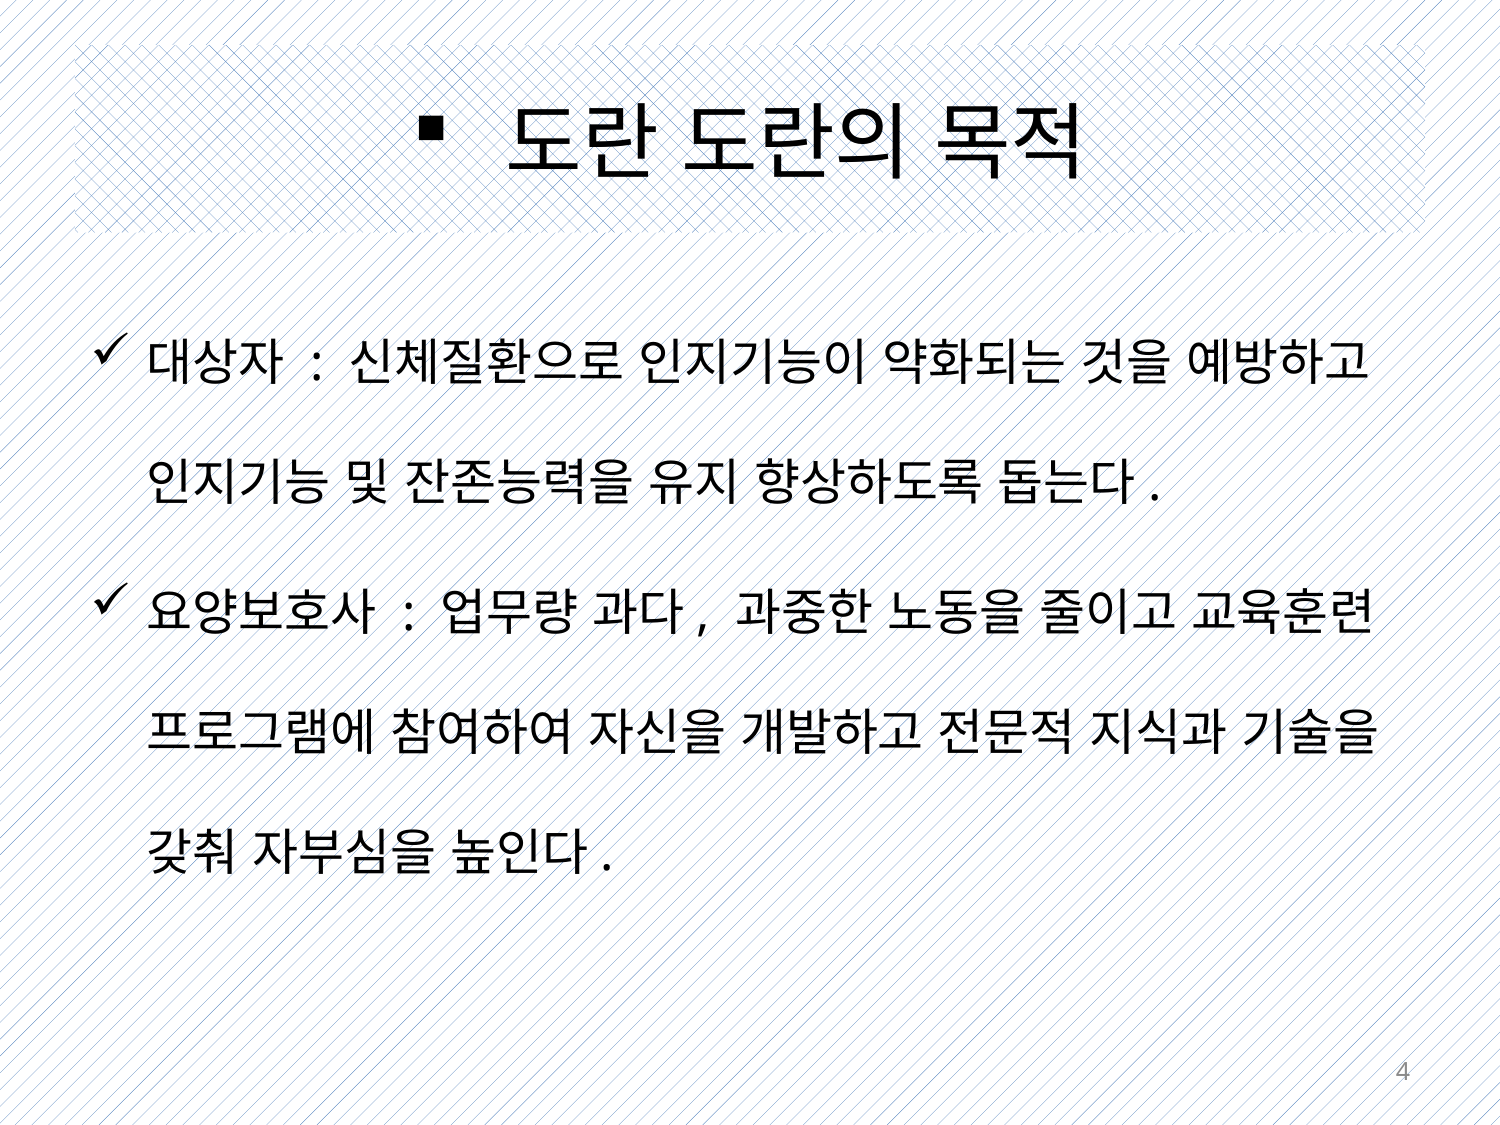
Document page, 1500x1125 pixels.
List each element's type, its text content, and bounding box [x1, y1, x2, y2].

title 도란 도란의 목적 [75, 45, 1425, 233]
list 대상자 : 신체질환으로 인지기능이 약화되는 것을 예방하고 인지기능 및 잔존능력을 유지 향상하도록 돕는다. 요양보호사 : 업무량 과다, 과중한 노동을 줄이고 교육훈련 프로그램에 참여하여 자신을 개발하고 전문적 지식과 기술을 갖춰 자부심을 높인다. [75, 262, 1425, 1005]
slide_number 4 [1074, 1042, 1425, 1103]
